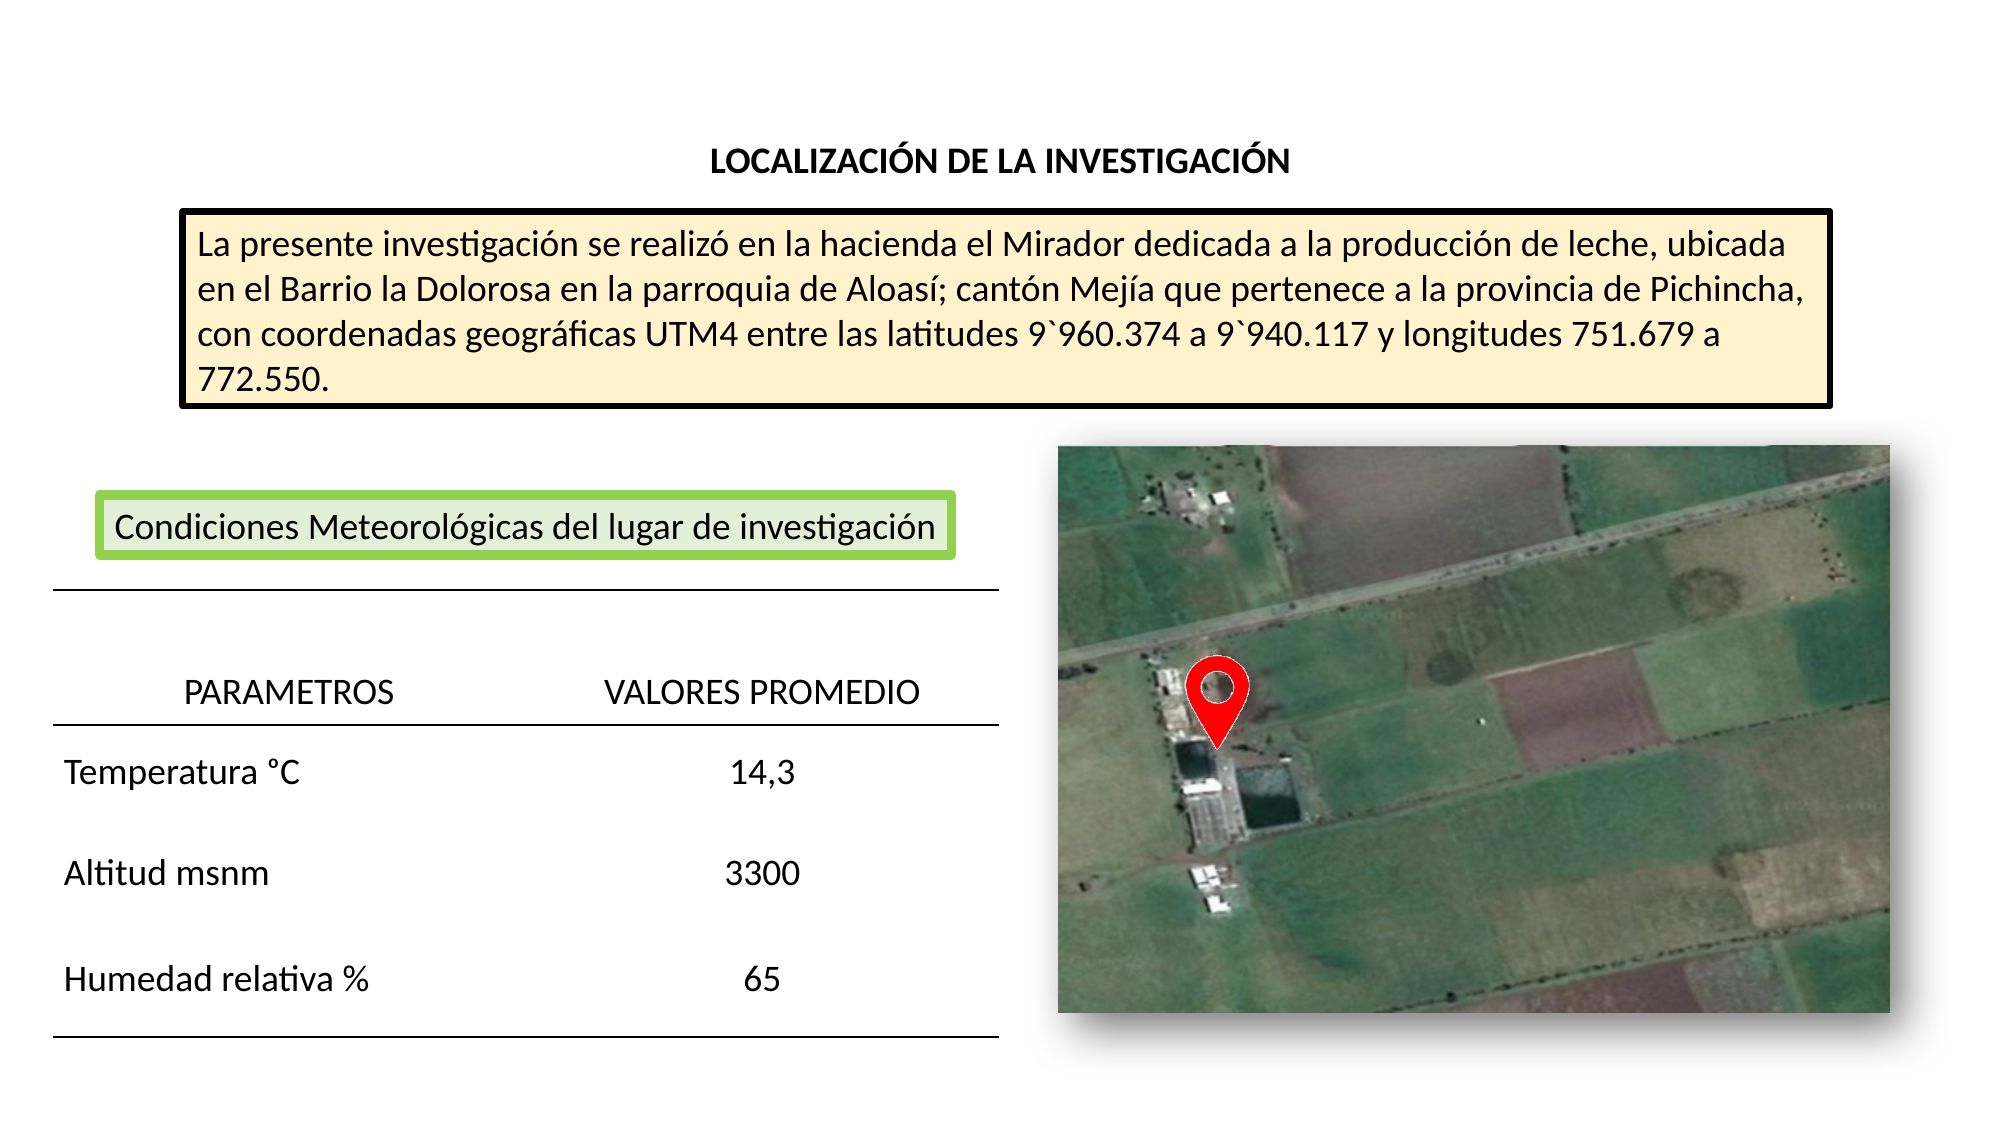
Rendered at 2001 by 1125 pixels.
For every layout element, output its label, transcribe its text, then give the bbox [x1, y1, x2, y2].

table_cell Altitud msnm [53, 825, 526, 927]
table_header VALORES PROMEDIO [526, 591, 999, 724]
table_cell Temperatura ᵒC [53, 726, 526, 825]
table_cell 3300 [526, 825, 999, 927]
table_cell 14,3 [526, 726, 999, 825]
text_box Condiciones Meteorológicas del lugar de investigación [99, 495, 952, 555]
table_header PARAMETROS [53, 591, 526, 724]
table_cell 65 [526, 927, 999, 1036]
text_box La presente investigación se realizó en la hacienda el Mirador dedicada a la producción de leche, ubicada en el Barrio la Dolorosa en la parroquia de Aloasí; cantón Mejía que pertenece a la provincia de Pichincha, con coordenadas geográficas UTM4 entre las latitudes 9`960.374 a 9`940.117 y longitudes 751.679 a 772.550. [182, 211, 1831, 407]
picture [1058, 445, 1890, 1014]
table_cell Humedad relativa % [53, 927, 526, 1036]
text_box LOCALIZACIÓN DE LA INVESTIGACIÓN [695, 83, 1307, 189]
